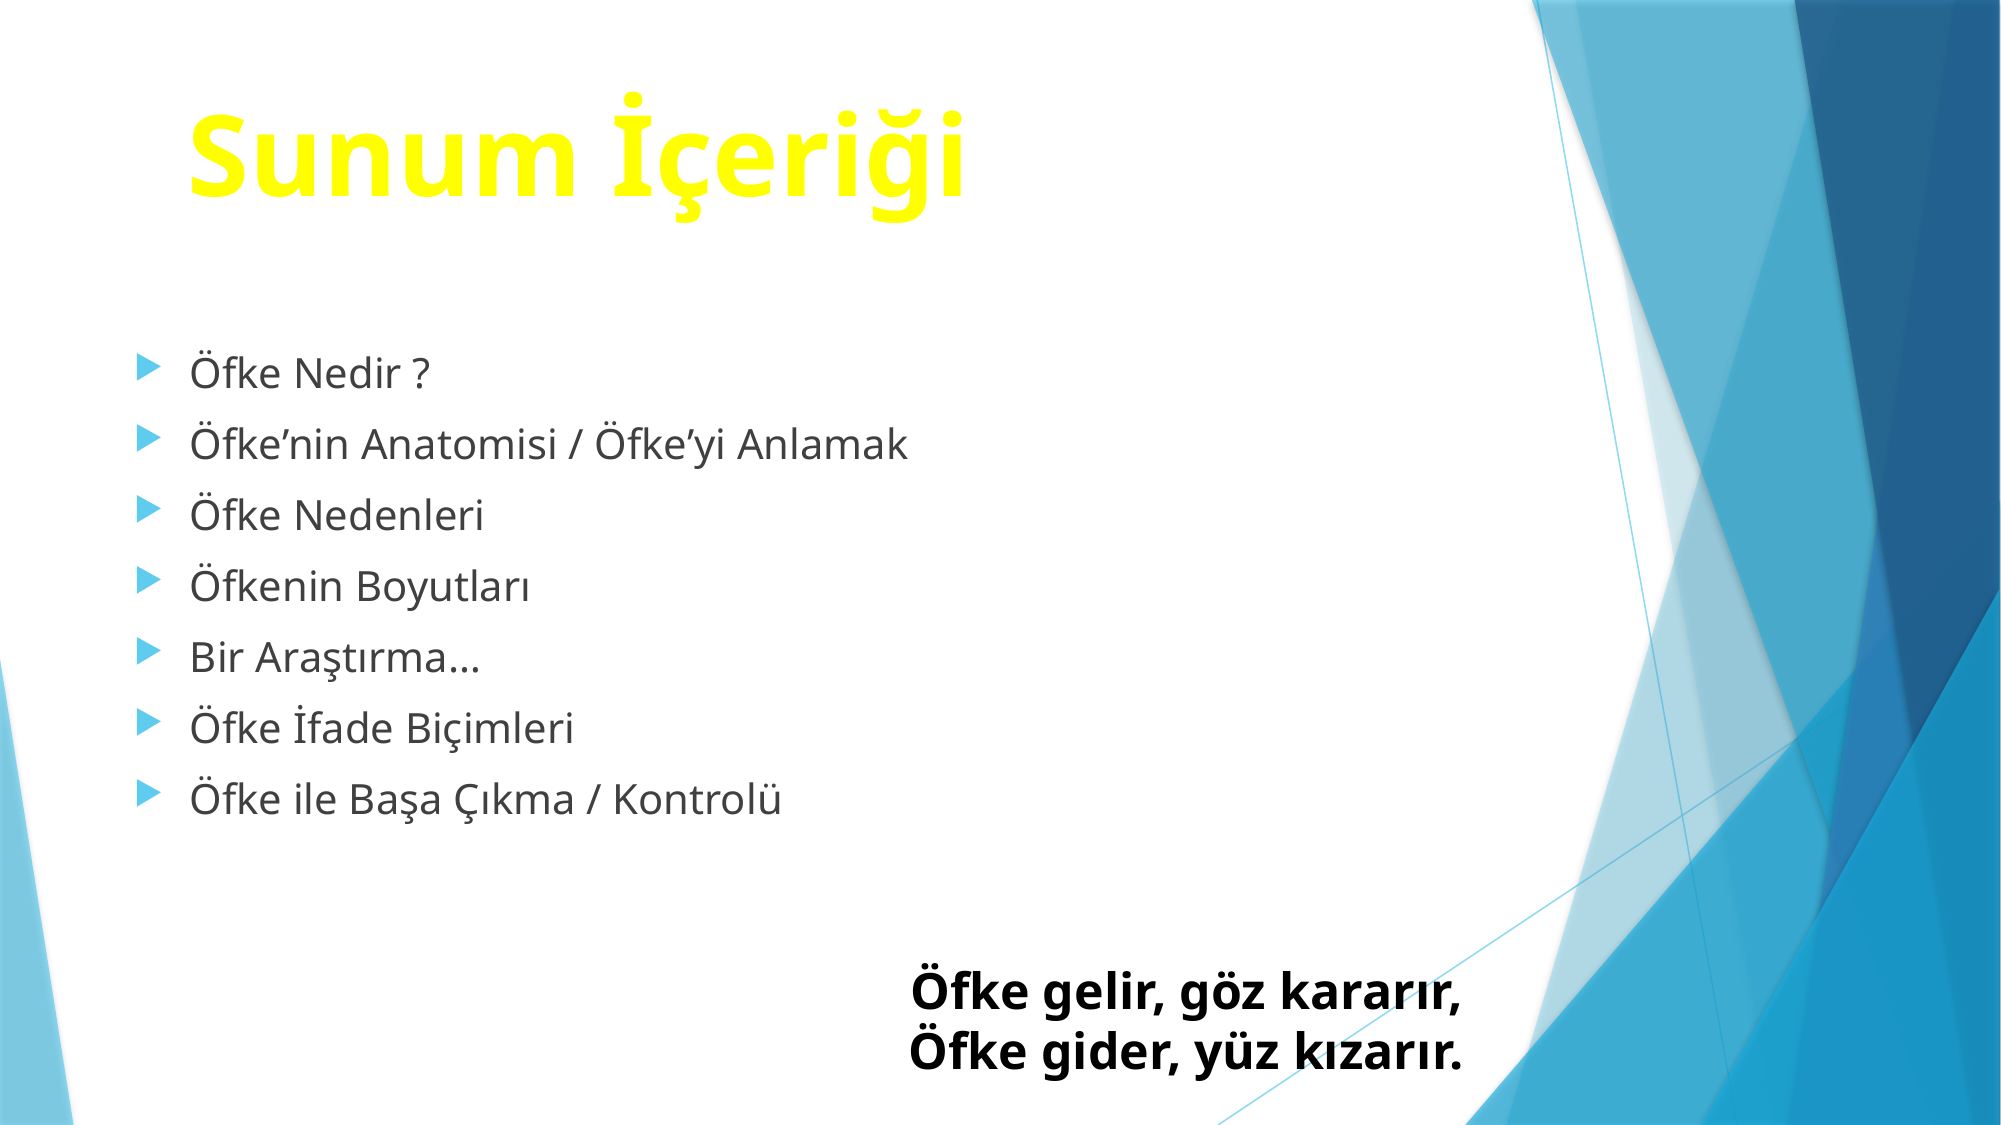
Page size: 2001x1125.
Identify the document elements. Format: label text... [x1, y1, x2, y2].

text_box Sunum İçeriği [82, 76, 1076, 227]
list Öfke Nedir ? Öfke’nin Anatomisi / Öfke’yi Anlamak Öfke Nedenleri Öfkenin Boyutları Bir Araştırma… Öfke İfade Biçimleri Öfke ile Başa Çıkma / Kontrolü [118, 339, 1127, 910]
text_box Öfke gelir, göz kararır, Öfke gider, yüz kızarır. [736, 952, 1637, 1087]
